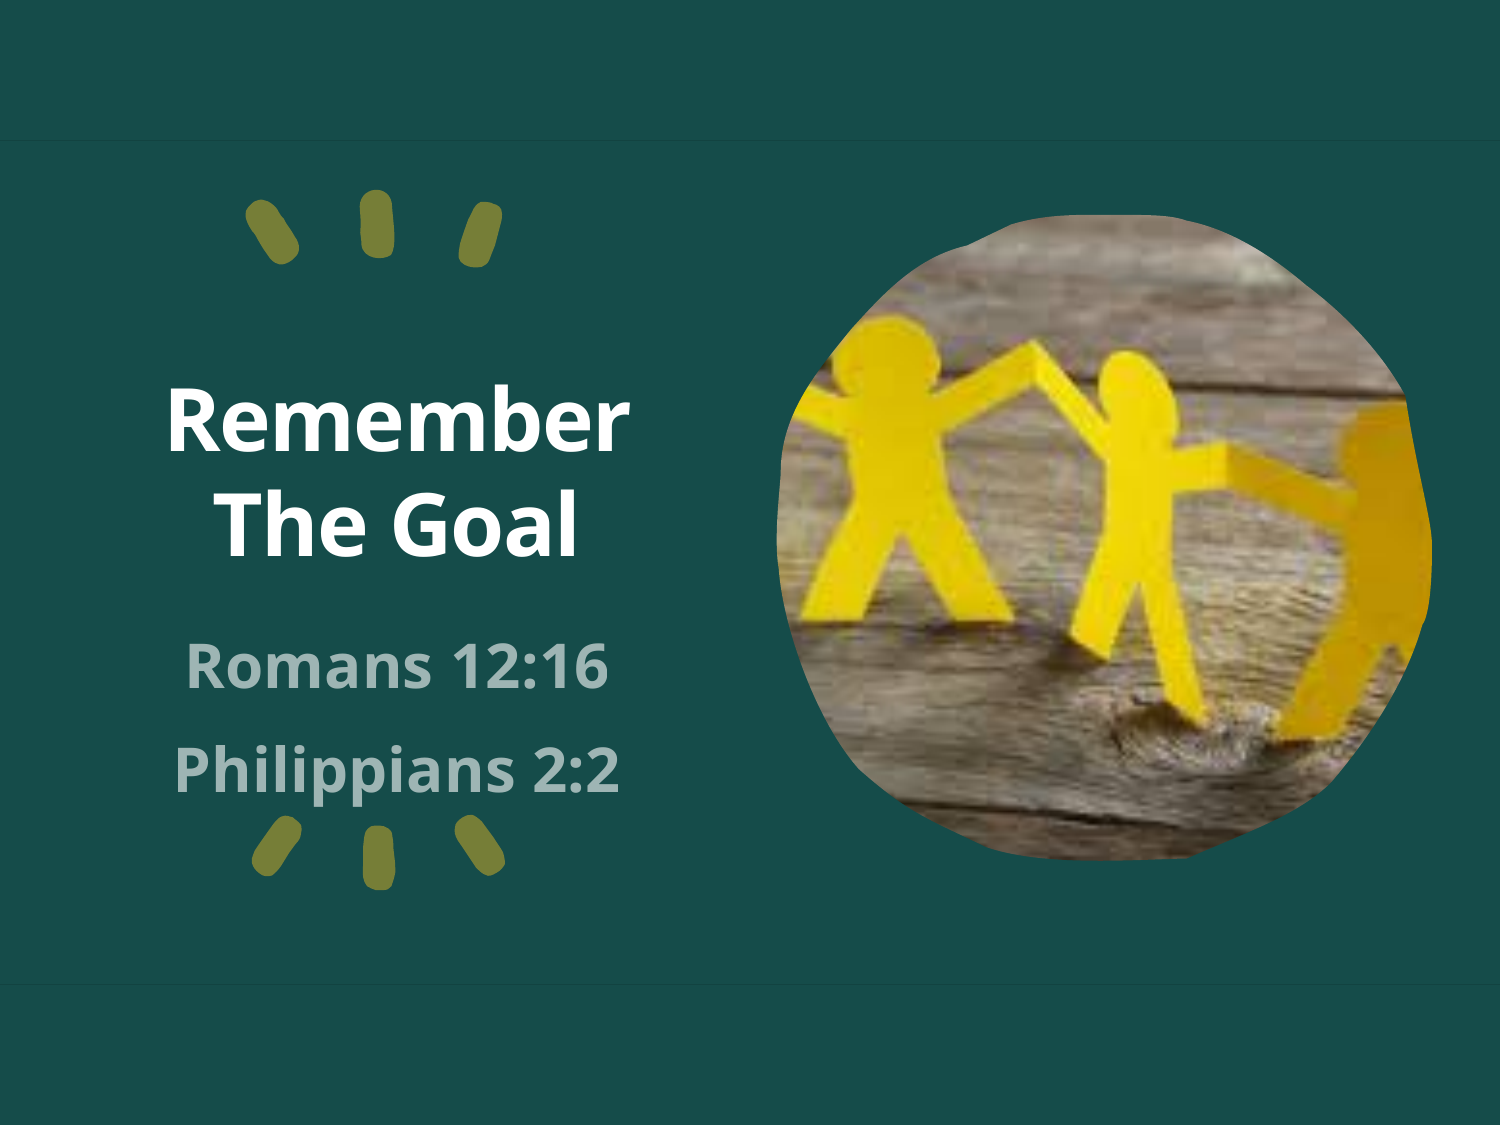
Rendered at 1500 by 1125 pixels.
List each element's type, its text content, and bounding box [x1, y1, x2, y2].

subtitle Romans 12:16 Philippians 2:2 [88, 611, 706, 806]
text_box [241, 179, 499, 269]
text_box [0, 140, 1500, 985]
title Remember The Goal [88, 318, 706, 575]
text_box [248, 817, 509, 891]
picture [776, 214, 1433, 861]
